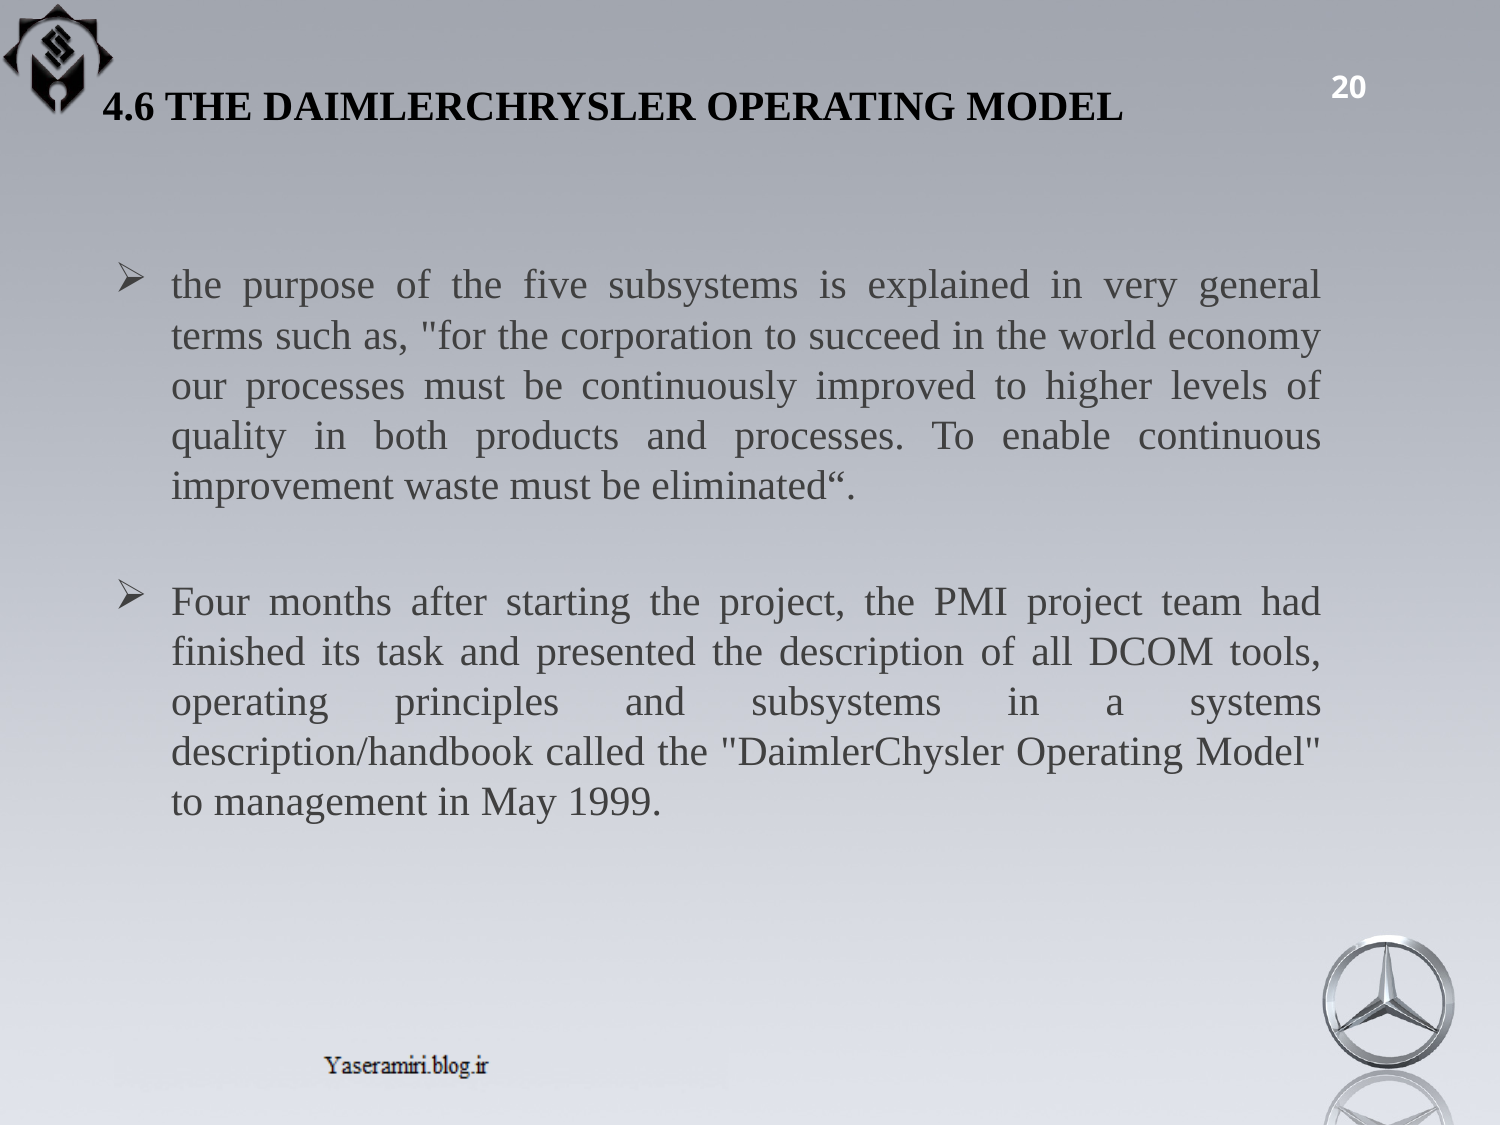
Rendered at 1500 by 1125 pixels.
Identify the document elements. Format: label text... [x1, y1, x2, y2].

title 4.6 The DaimlerChrysler Operating Model [87, 44, 1326, 163]
picture [0, 0, 1500, 1125]
list the purpose of the five subsystems is explained in very general terms such as, "for the corporation to succeed in the world economy our processes must be continuously improved to higher levels of quality in both products and processes. To enable continuous improvement waste must be eliminated“. Four months after starting the project, the PMI project team had finished its task and presented the description of all DCOM tools, operating principles and subsystems in a systems description/handbook called the "DaimlerChysler Operating Model" to management in May 1999. [99, 249, 1338, 1013]
